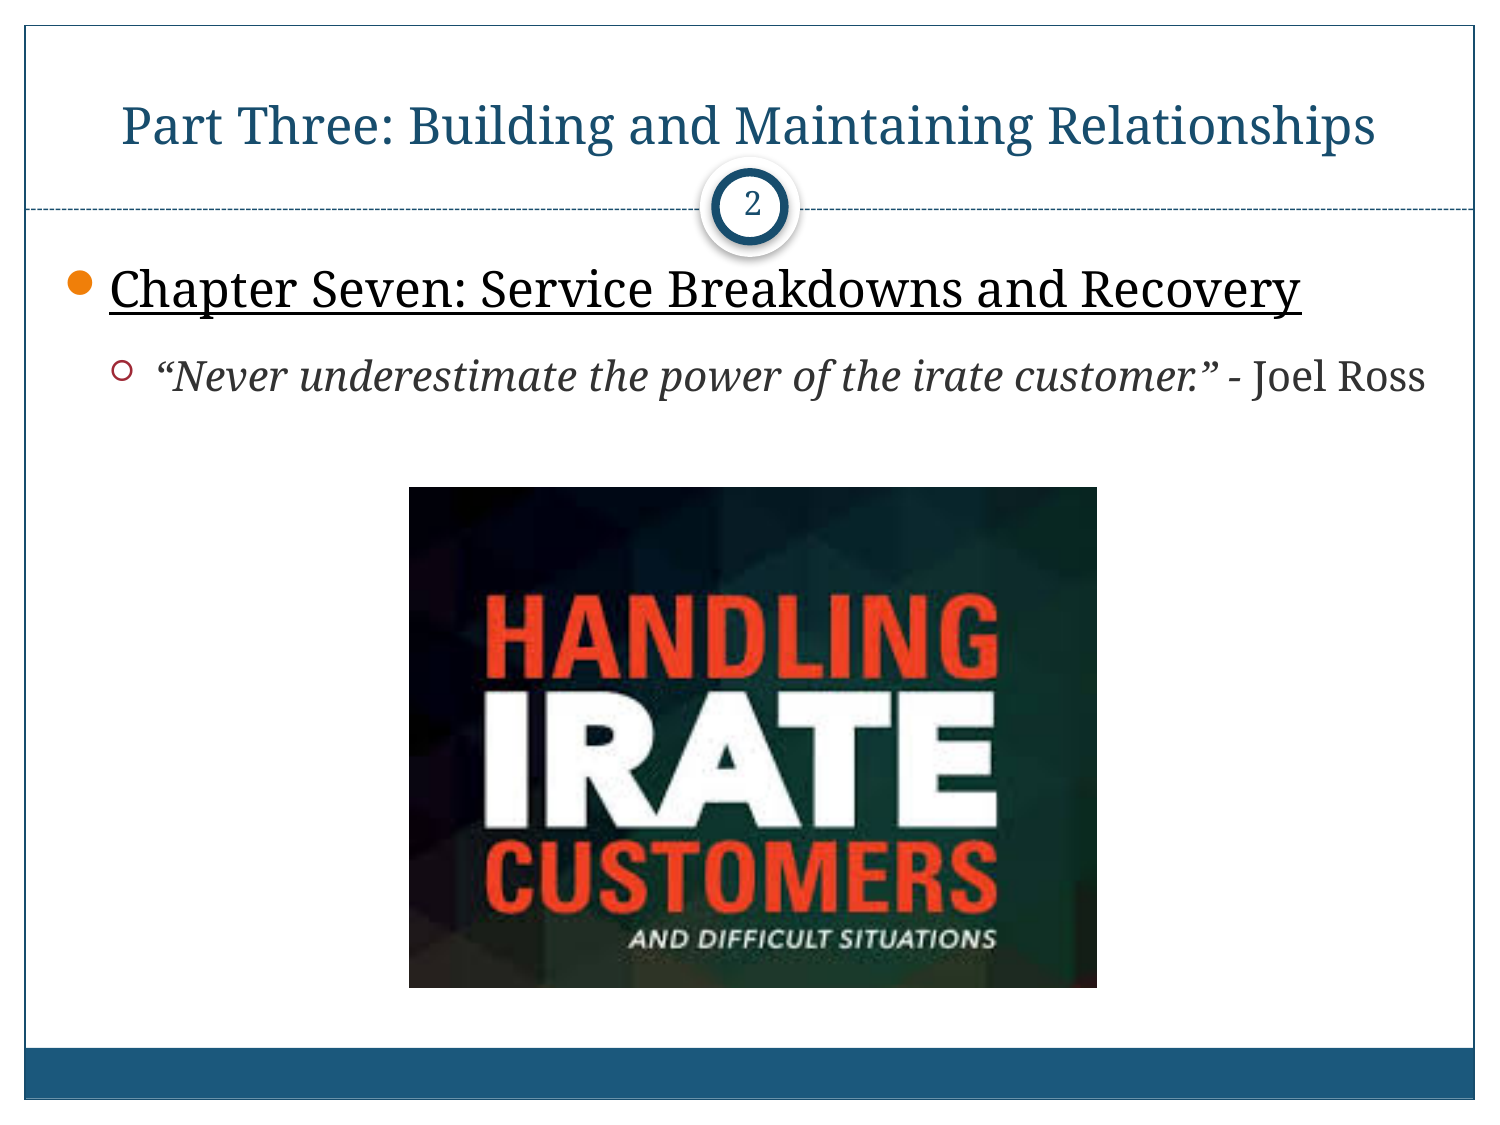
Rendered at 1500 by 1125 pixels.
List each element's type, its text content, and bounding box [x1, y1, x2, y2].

slide_number 2 [715, 168, 791, 241]
list Chapter Seven: Service Breakdowns and Recovery “Never underestimate the power of the irate customer.” - Joel Ross [49, 250, 1445, 1001]
picture [408, 487, 1097, 989]
title Part Three: Building and Maintaining Relationships [49, 37, 1450, 162]
